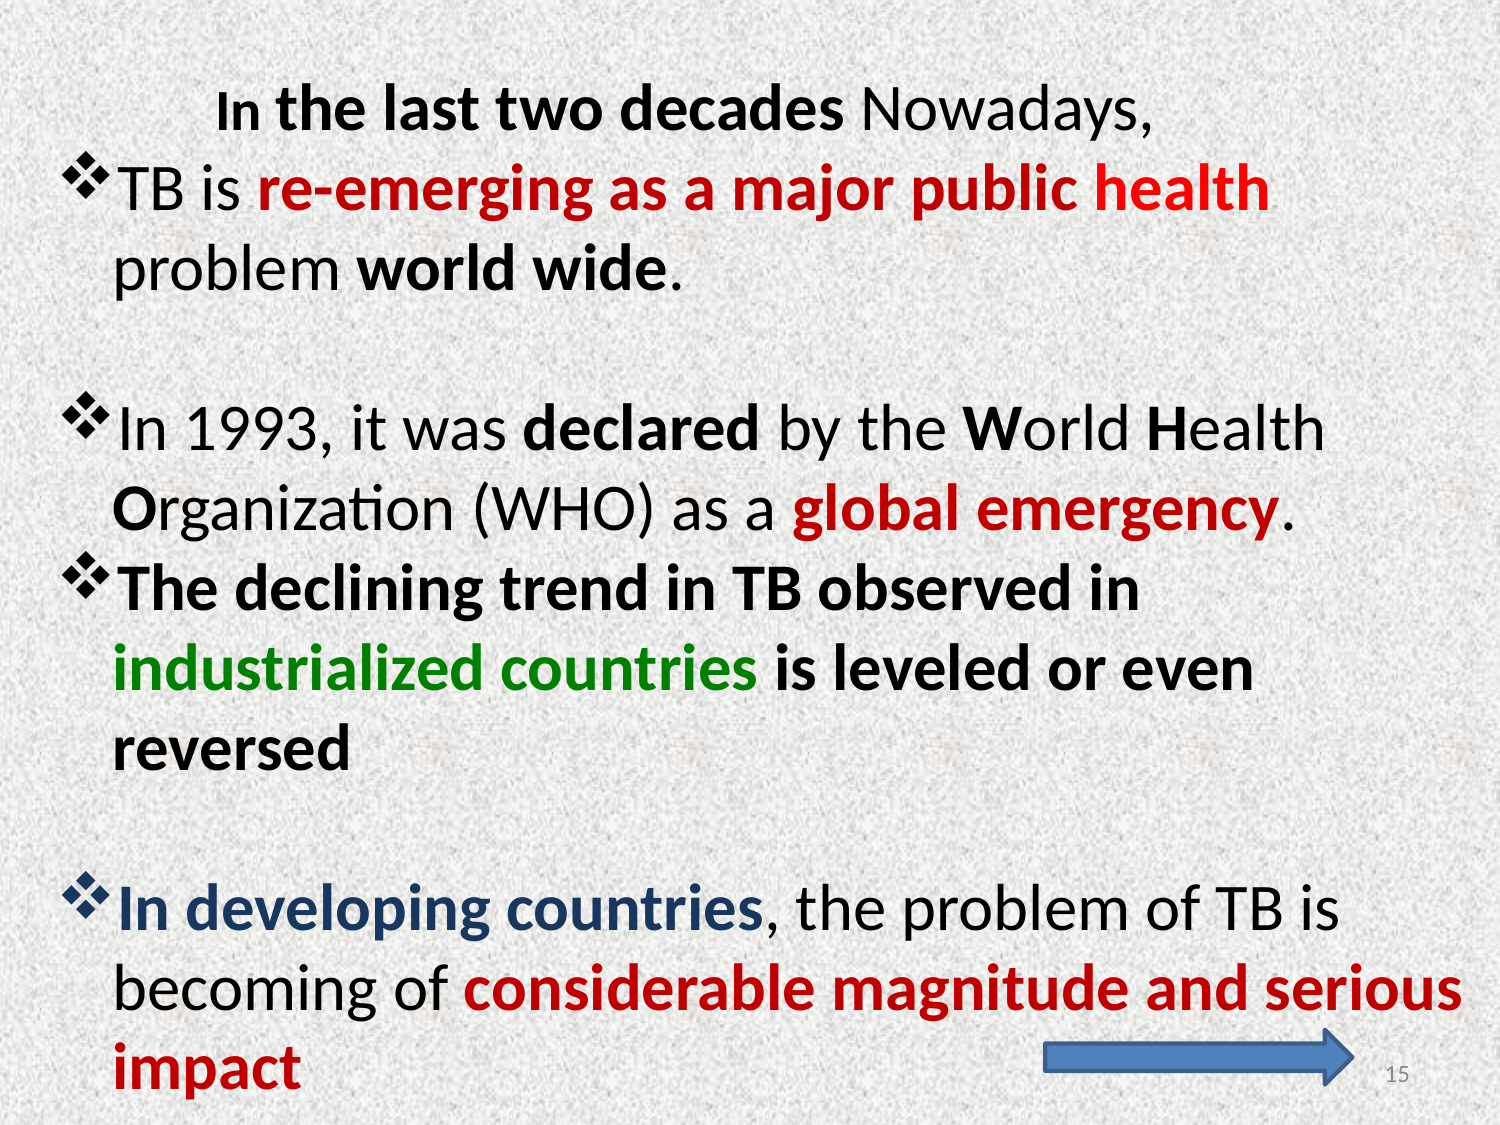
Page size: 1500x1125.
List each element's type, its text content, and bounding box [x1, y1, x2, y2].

text_box [1043, 1027, 1355, 1087]
picture [0, 0, 1500, 1125]
text_box In the last two decades Nowadays, TB is re-emerging as a major public health problem world wide. In 1993, it was declared by the World Health Organization (WHO) as a global emergency. The declining trend in TB observed in industrialized countries is leveled or even reversed In developing countries, the problem of TB is becoming of considerable magnitude and serious impact [41, 56, 1500, 1111]
